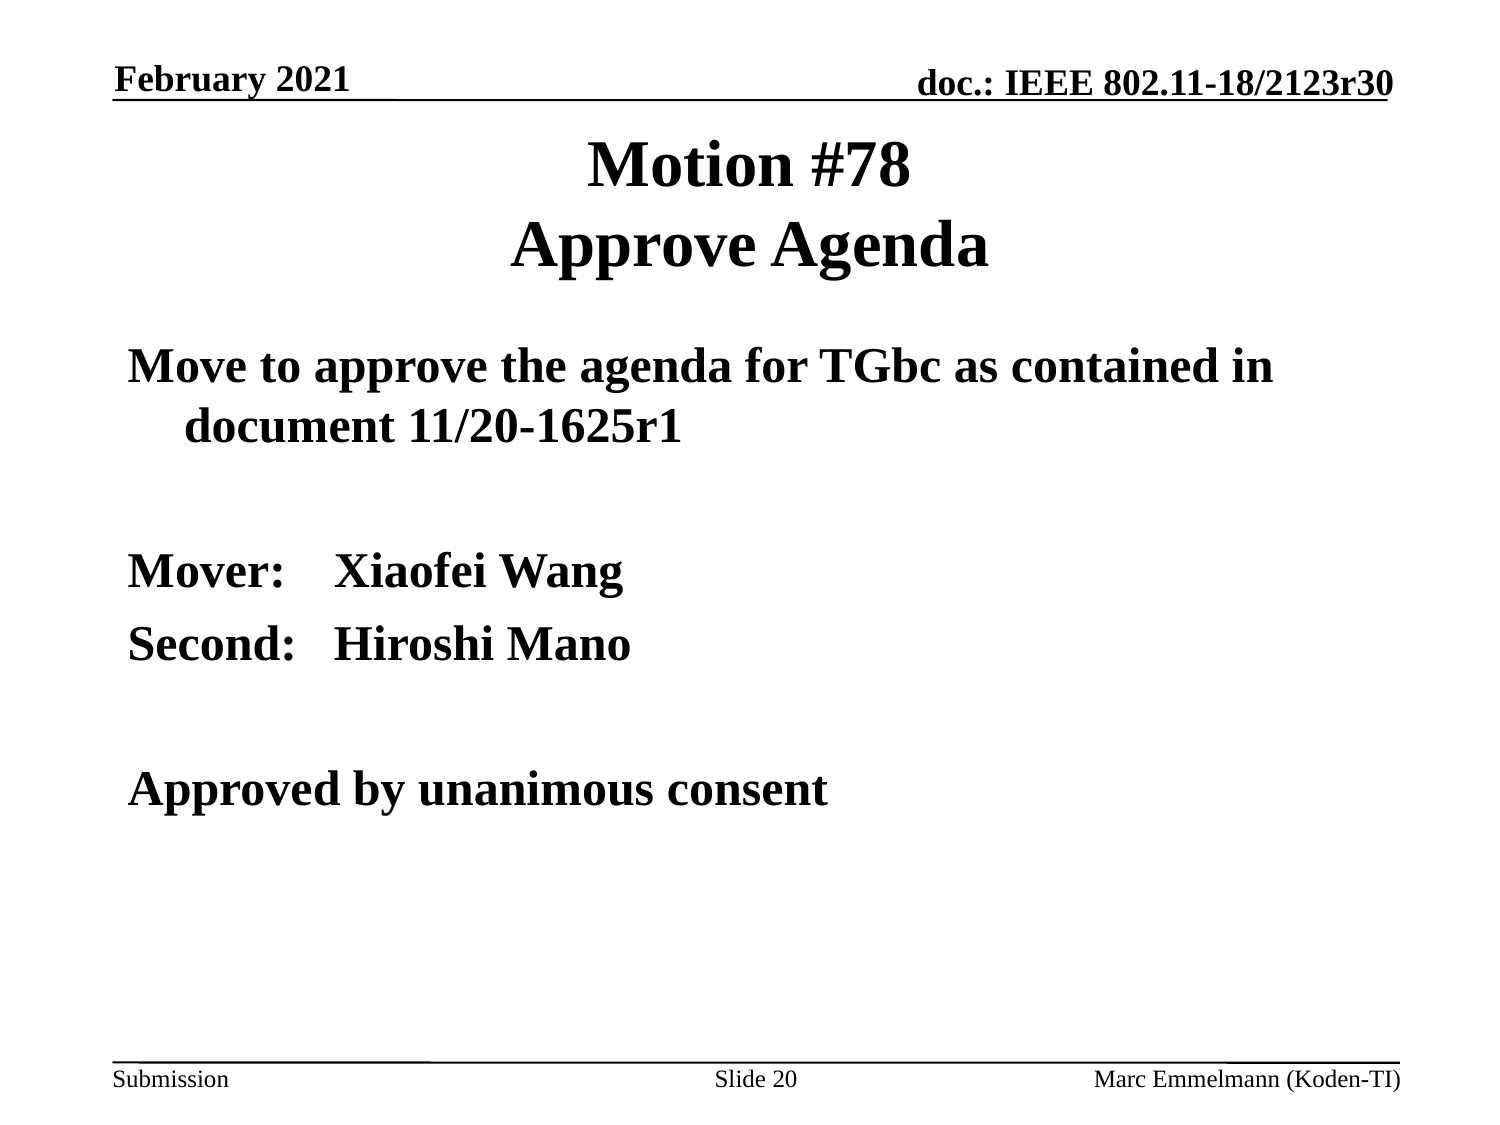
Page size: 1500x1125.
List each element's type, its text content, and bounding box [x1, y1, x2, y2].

footer Marc Emmelmann (Koden-TI) [878, 1061, 1402, 1093]
title Motion #78 Approve Agenda [112, 112, 1388, 288]
slide_number Slide 20 [712, 1061, 800, 1123]
list Move to approve the agenda for TGbc as contained in document 11/20-1625r1 Mover: Xiaofei Wang Second: Hiroshi Mano Approved by unanimous consent [112, 324, 1388, 1000]
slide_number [114, 54, 423, 100]
